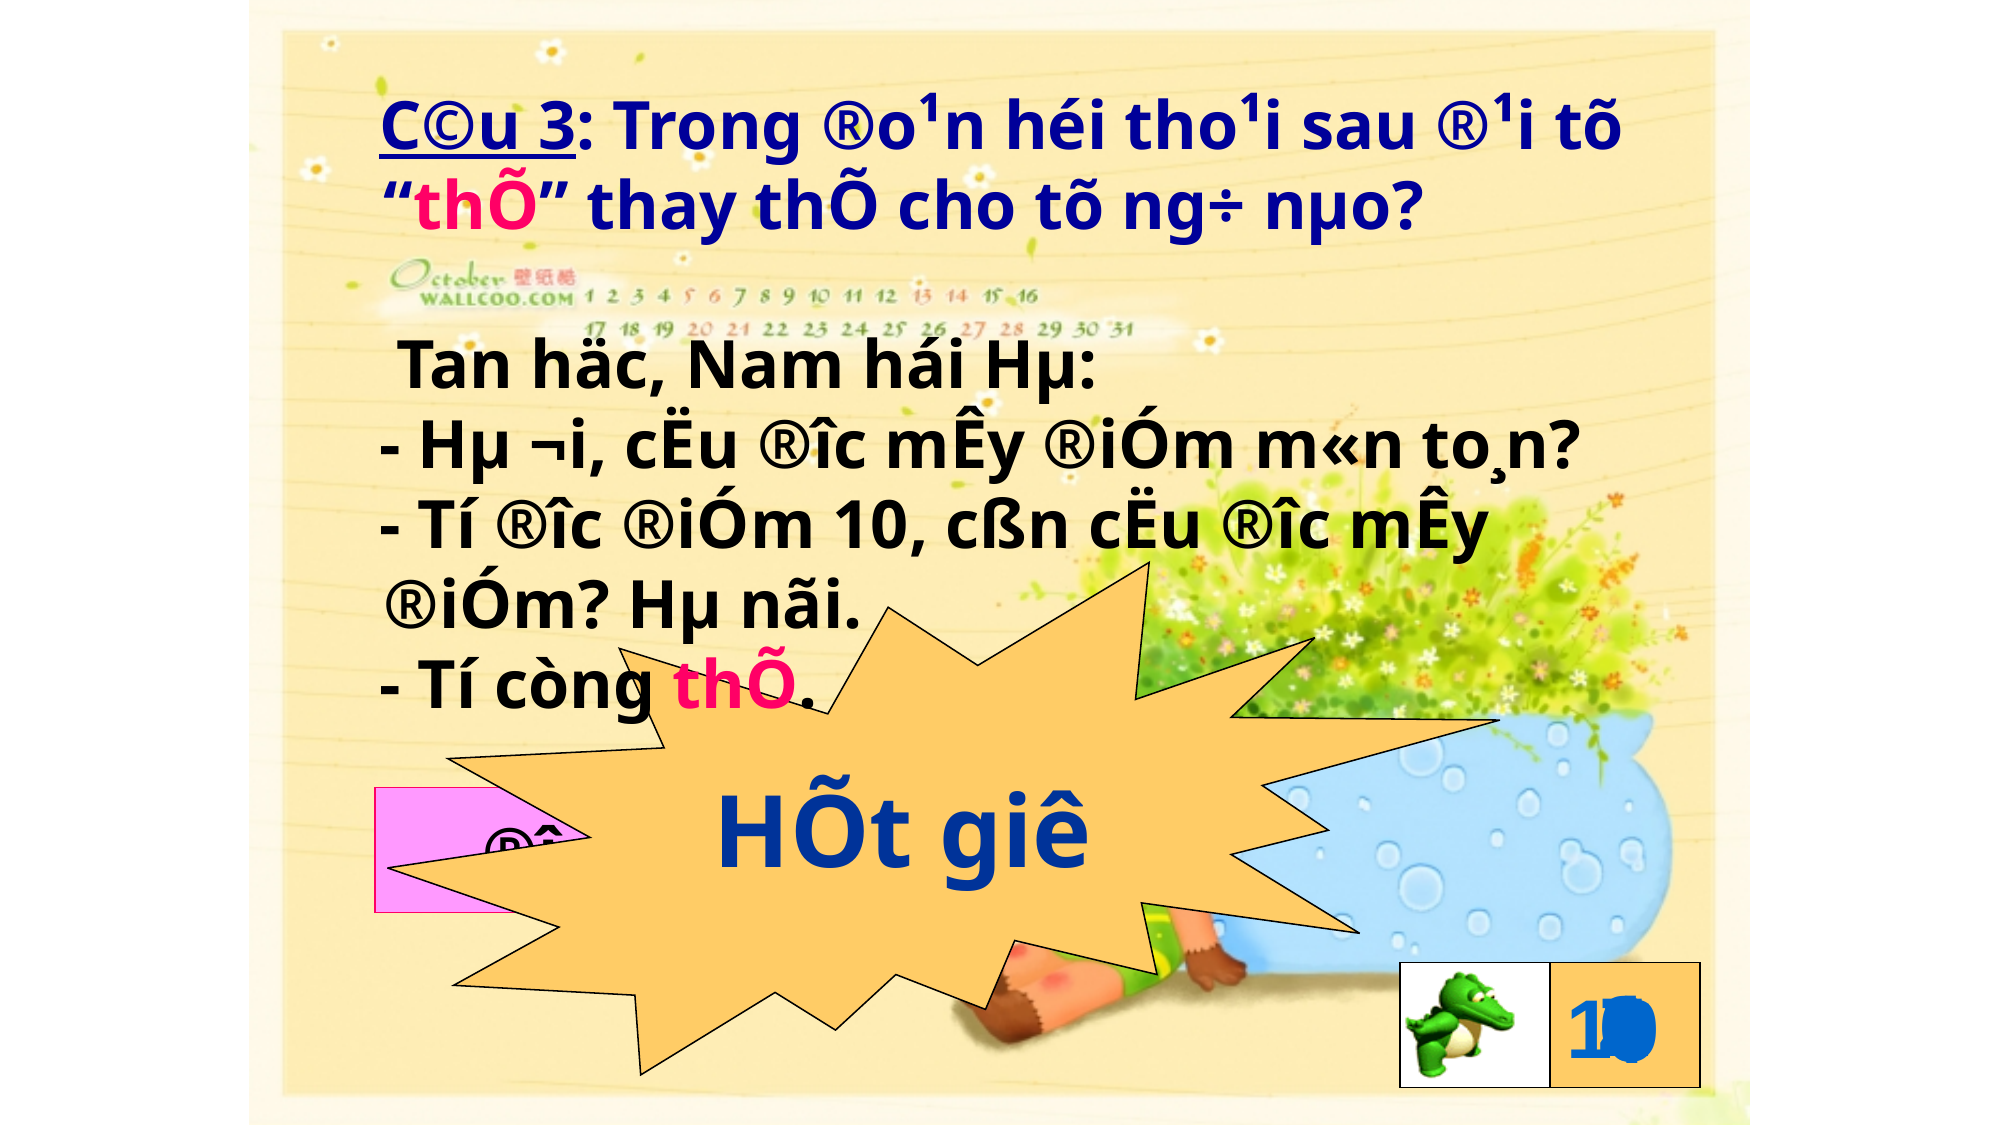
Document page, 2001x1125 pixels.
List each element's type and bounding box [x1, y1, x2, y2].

text_box [1399, 962, 1701, 1088]
picture [249, 0, 1751, 1125]
